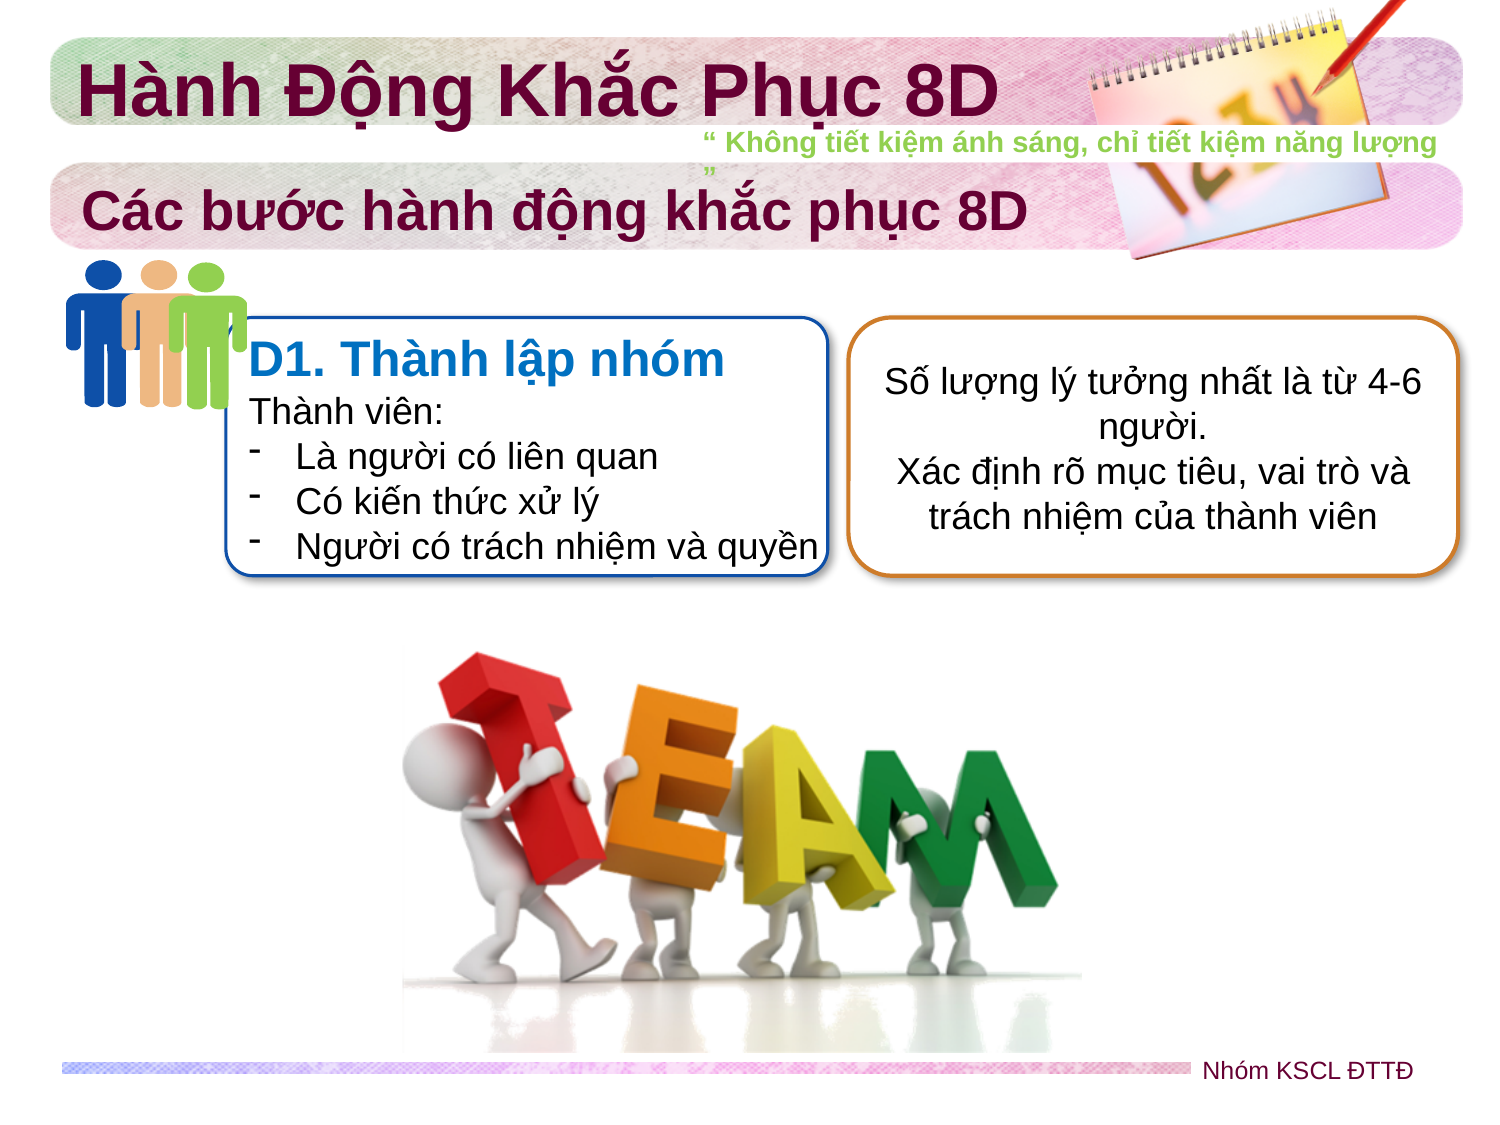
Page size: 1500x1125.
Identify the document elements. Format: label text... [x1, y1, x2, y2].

picture [62, 1062, 1187, 1074]
title Các bước hành động khắc phục 8D [66, 168, 1075, 249]
text_box Hành Động Khắc Phục 8D [61, 46, 1024, 127]
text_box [168, 262, 248, 410]
text_box Số lượng lý tưởng nhất là từ 4-6 người. Xác định rõ mục tiêu, vai trò và trách nhiệm của thành viên [846, 315, 1461, 578]
text_box “ Không tiết kiệm ánh sáng, chỉ tiết kiệm năng lượng ” [687, 115, 1475, 201]
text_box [65, 259, 120, 408]
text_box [121, 259, 200, 408]
picture [50, 163, 1463, 260]
picture [377, 645, 1082, 1054]
picture [50, 0, 1463, 125]
text_box D1. Thành lập nhóm Thành viên: Là người có liên quan Có kiến thức xử lý Người có trách nhiệm và quyền [225, 317, 828, 576]
text_box Nhóm KSCL ĐTTĐ [1187, 1047, 1475, 1100]
